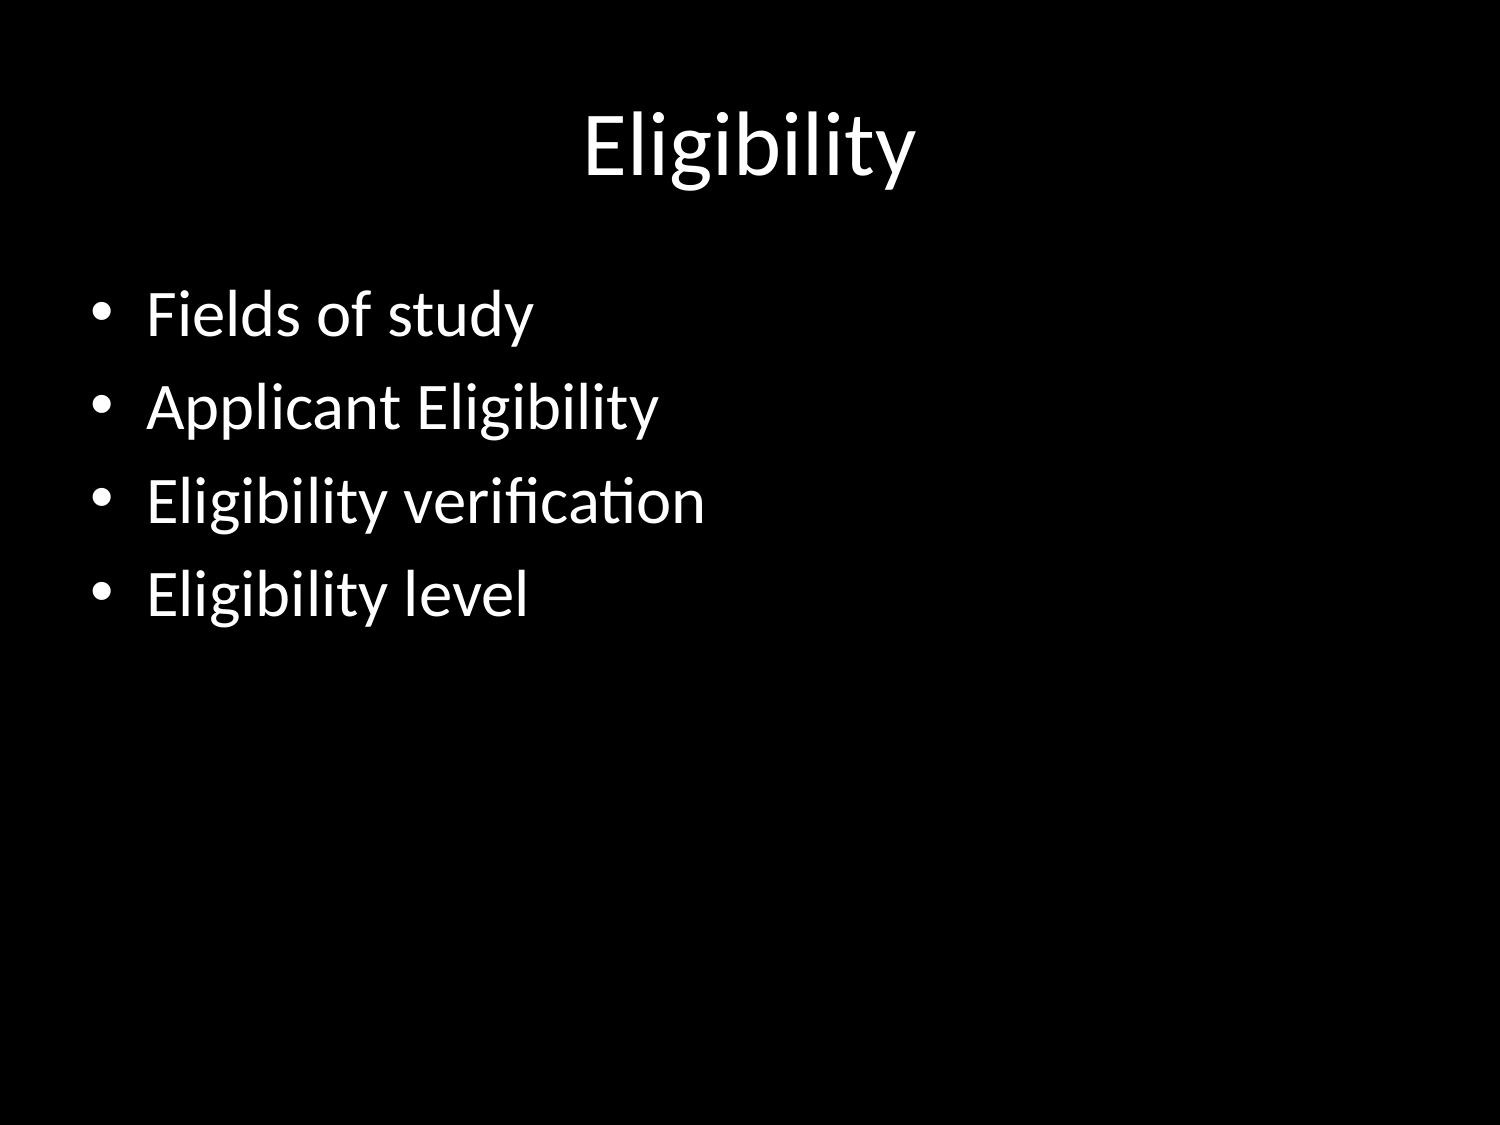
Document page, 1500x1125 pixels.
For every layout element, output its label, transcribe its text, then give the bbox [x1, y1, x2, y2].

list Fields of study Applicant Eligibility Eligibility verification Eligibility level [75, 262, 1425, 1005]
title Eligibility [75, 45, 1425, 233]
